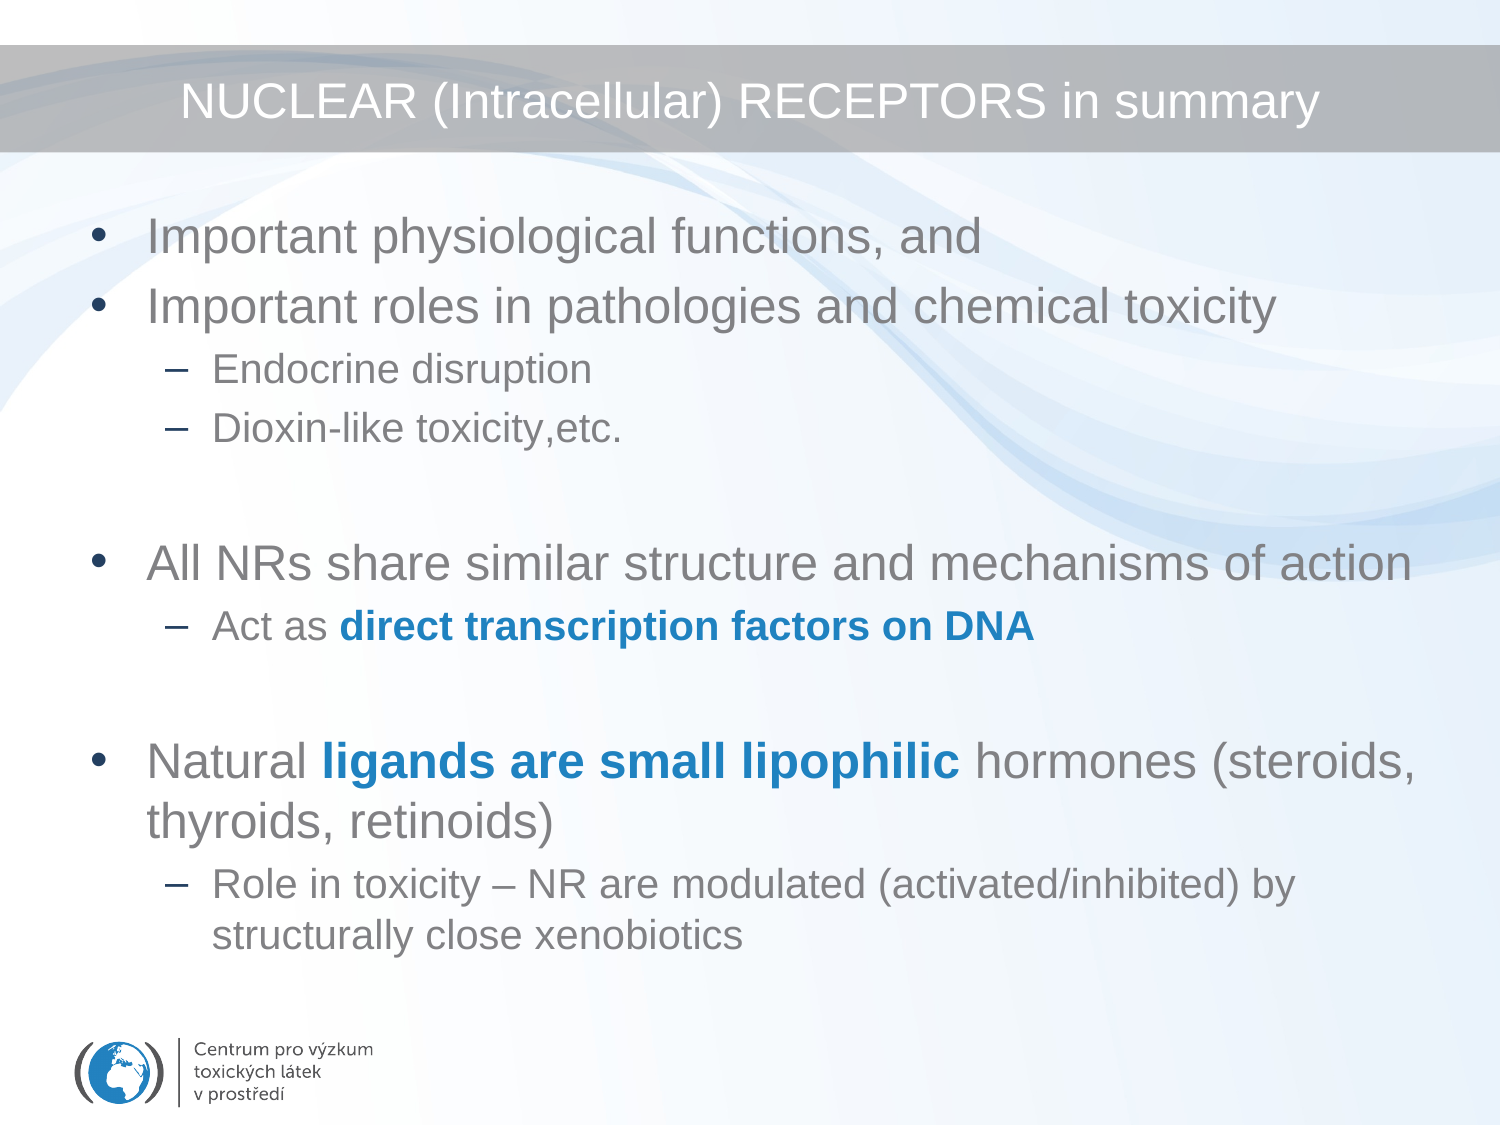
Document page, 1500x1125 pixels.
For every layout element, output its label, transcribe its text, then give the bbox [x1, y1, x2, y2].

picture [0, 153, 1500, 1125]
title NUCLEAR (Intracellular) RECEPTORS in summary [0, 45, 1500, 153]
list Important physiological functions, and Important roles in pathologies and chemical toxicity Endocrine disruption Dioxin-like toxicity,etc. All NRs share similar structure and mechanisms of action Act as direct transcription factors on DNA Natural ligands are small lipophilic hormones (steroids, thyroids, retinoids) Role in toxicity – NR are modulated (activated/inhibited) by structurally close xenobiotics [74, 196, 1459, 1012]
picture [0, 0, 1500, 45]
